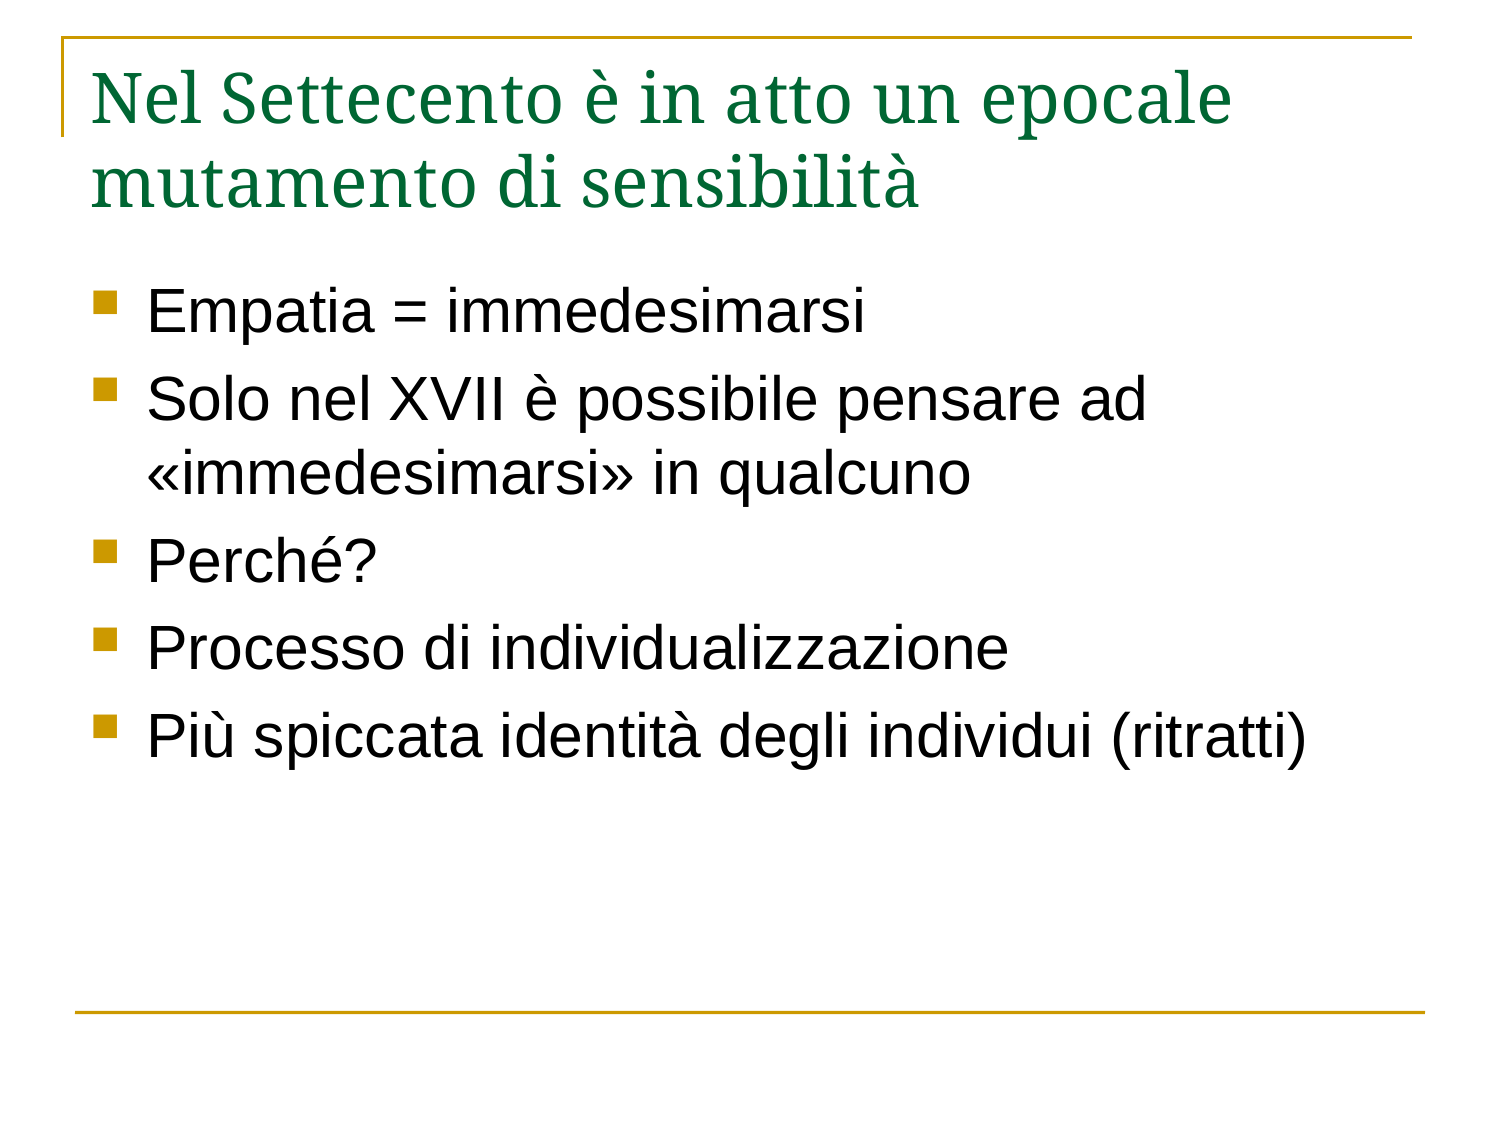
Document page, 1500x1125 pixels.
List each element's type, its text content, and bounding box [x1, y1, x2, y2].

list Empatia = immedesimarsi Solo nel XVII è possibile pensare ad «immedesimarsi» in qualcuno Perché? Processo di individualizzazione Più spiccata identità degli individui (ritratti) [75, 262, 1425, 1006]
title Nel Settecento è in atto un epocale mutamento di sensibilità [75, 45, 1425, 233]
